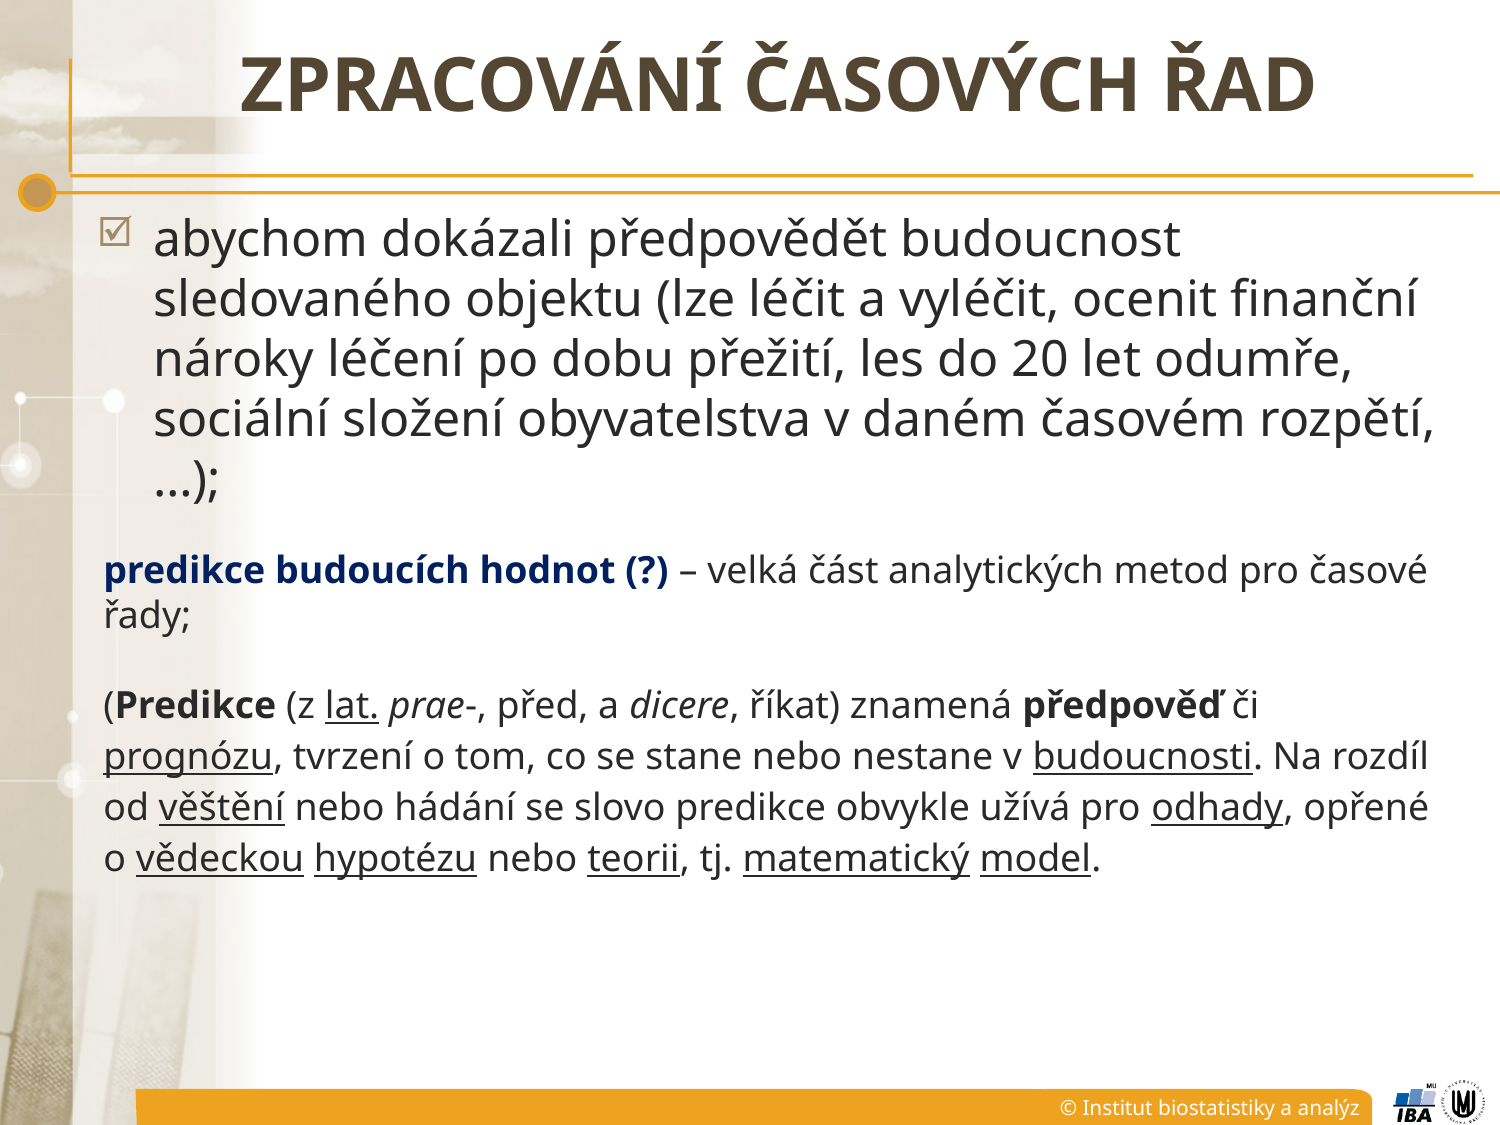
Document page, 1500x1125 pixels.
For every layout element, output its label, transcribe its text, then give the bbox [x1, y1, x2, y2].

text_box predikce budoucích hodnot (?) – velká část analytických metod pro časové řady; (Predikce (z lat. prae-, před, a dicere, říkat) znamená předpověď či prognózu, tvrzení o tom, co se stane nebo nestane v budoucnosti. Na rozdíl od věštění nebo hádání se slovo predikce obvykle užívá pro odhady, opřené o vědeckou hypotézu nebo teorii, tj. matematický model. [88, 538, 1447, 893]
list abychom dokázali předpovědět budoucnost sledovaného objektu (lze léčit a vyléčit, ocenit finanční nároky léčení po dobu přežití, les do 20 let odumře, sociální složení obyvatelstva v daném časovém rozpětí,…); [82, 199, 1483, 528]
title zpracování ČASOVÝCH ŘAD [82, 9, 1477, 165]
picture [0, 0, 278, 1125]
picture [1393, 1083, 1436, 1122]
picture [1441, 1080, 1485, 1124]
